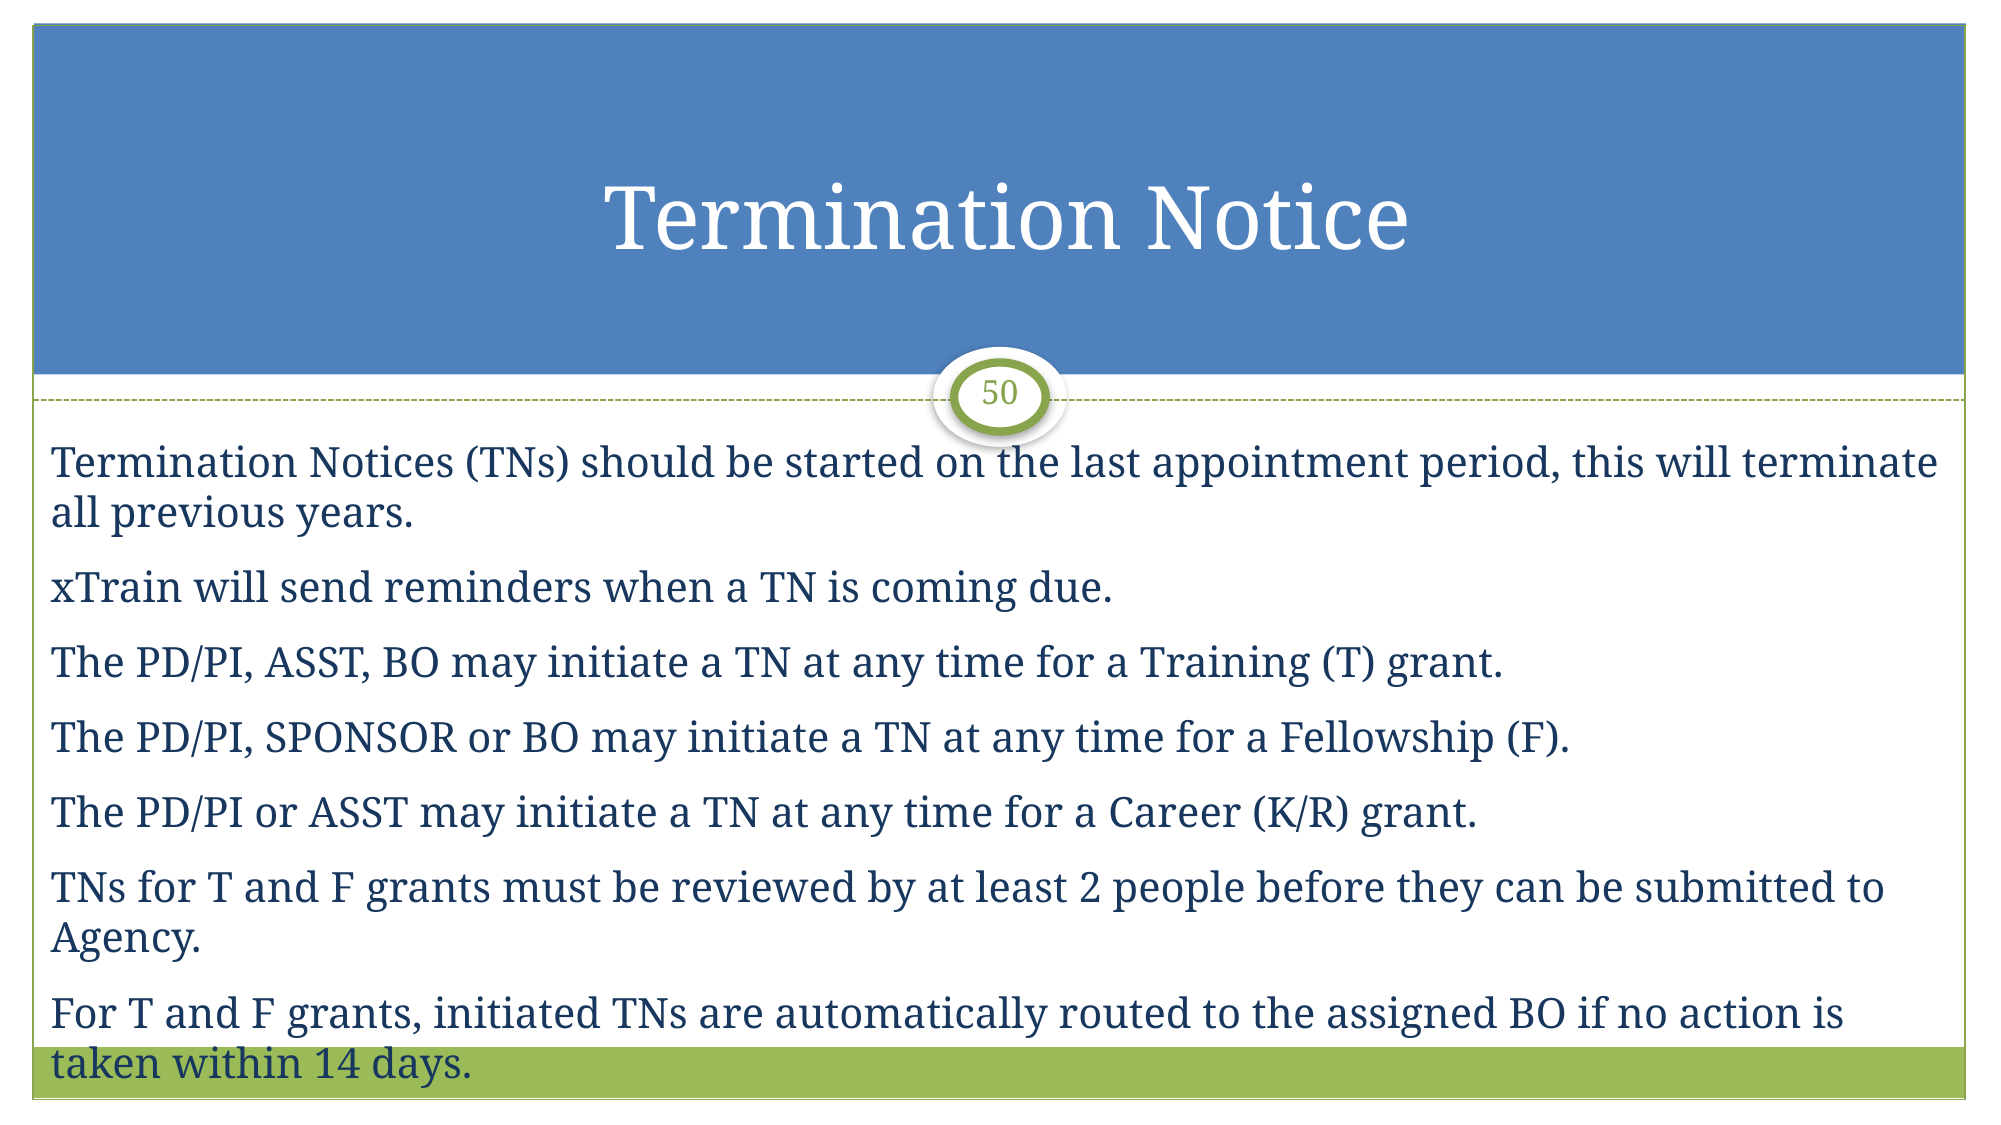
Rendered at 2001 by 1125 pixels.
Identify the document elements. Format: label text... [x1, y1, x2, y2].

slide_number 50 [950, 357, 1050, 430]
title Termination Notice [157, 24, 1858, 275]
text_box Termination Notices (TNs) should be started on the last appointment period, this will terminate all previous years. xTrain will send reminders when a TN is coming due. The PD/PI, ASST, BO may initiate a TN at any time for a Training (T) grant. The PD/PI, SPONSOR or BO may initiate a TN at any time for a Fellowship (F). The PD/PI or ASST may initiate a TN at any time for a Career (K/R) grant. TNs for T and F grants must be reviewed by at least 2 people before they can be submitted to Agency. For T and F grants, initiated TNs are automatically routed to the assigned BO if no action is taken within 14 days. [35, 428, 1967, 1094]
